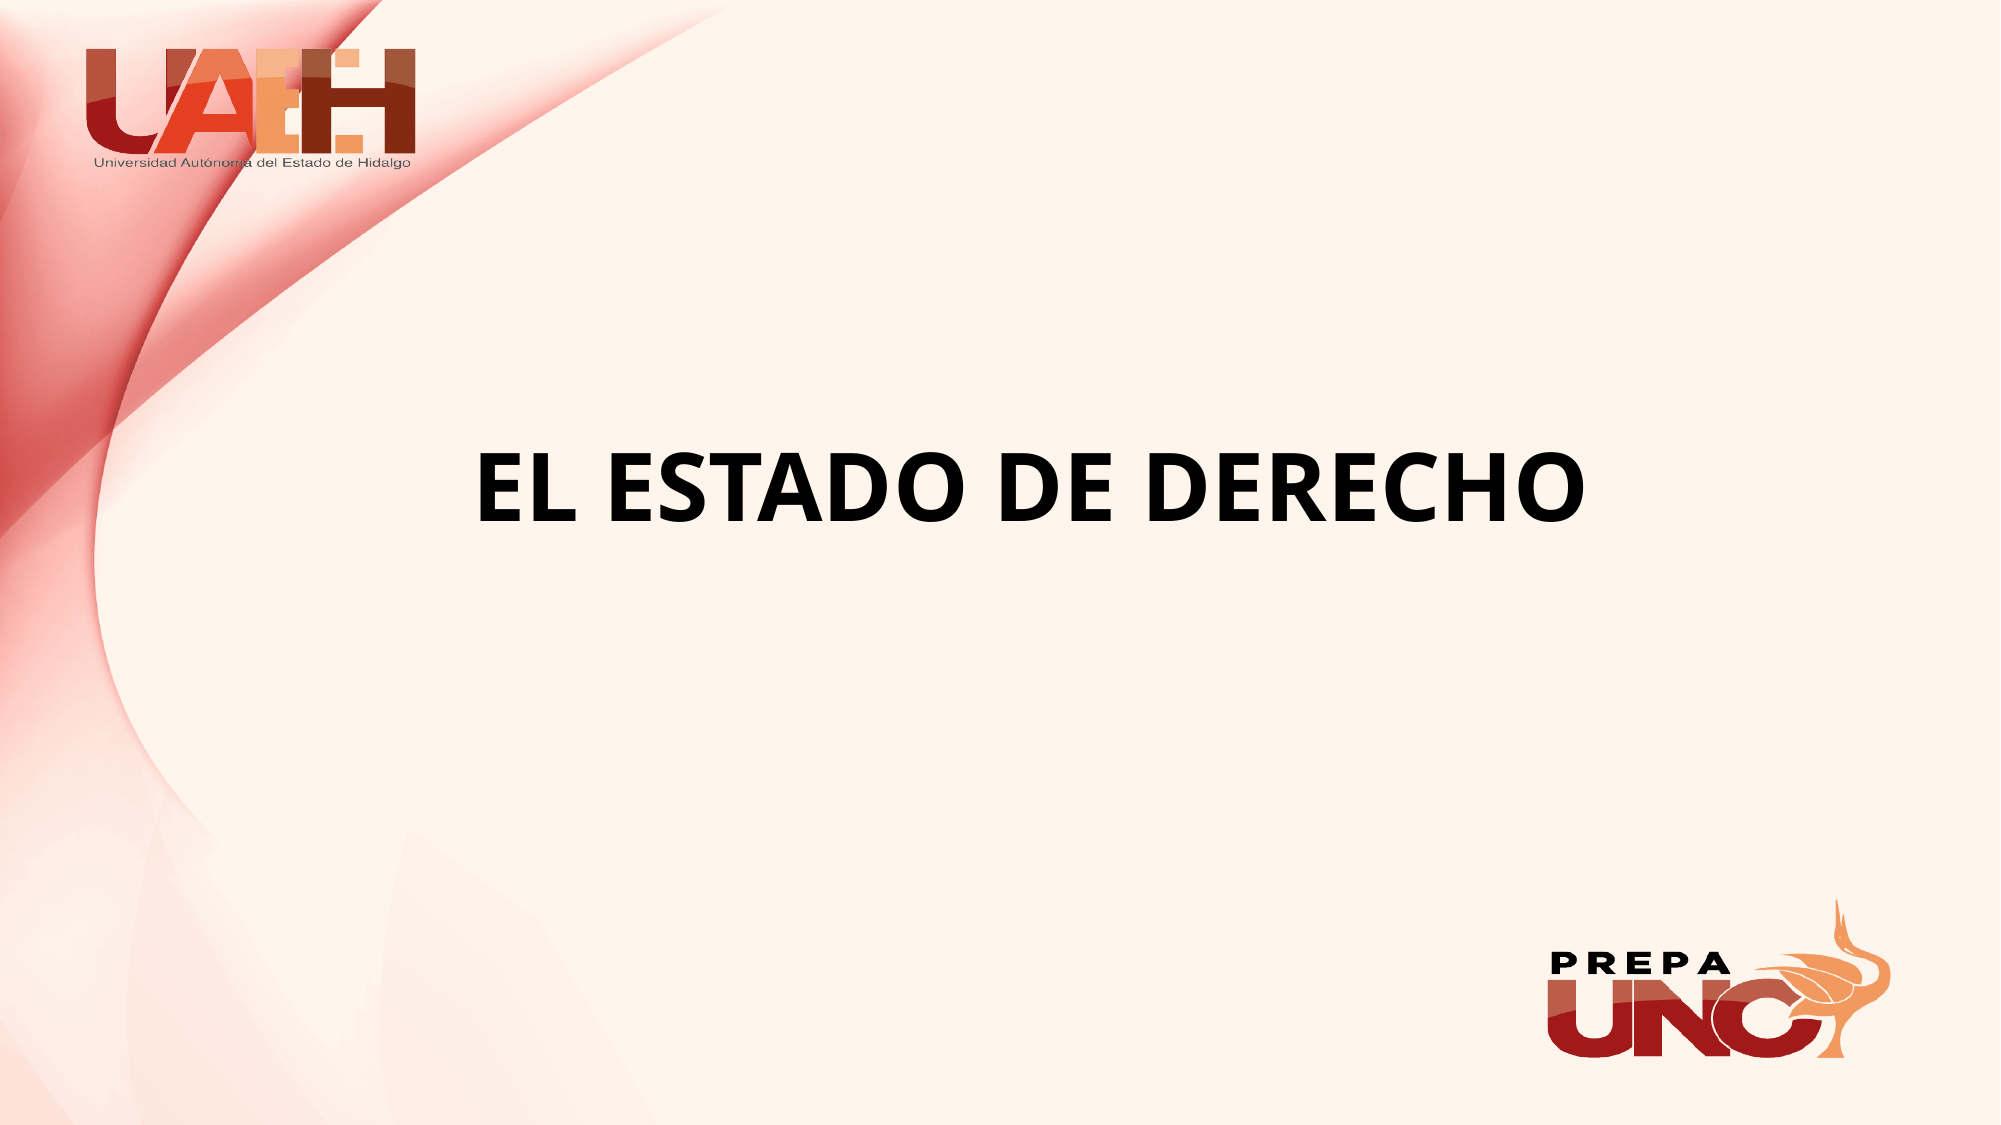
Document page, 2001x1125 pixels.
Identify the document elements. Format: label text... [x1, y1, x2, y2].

title EL ESTADO DE DERECHO [450, 375, 1613, 550]
picture [0, 0, 2001, 1125]
